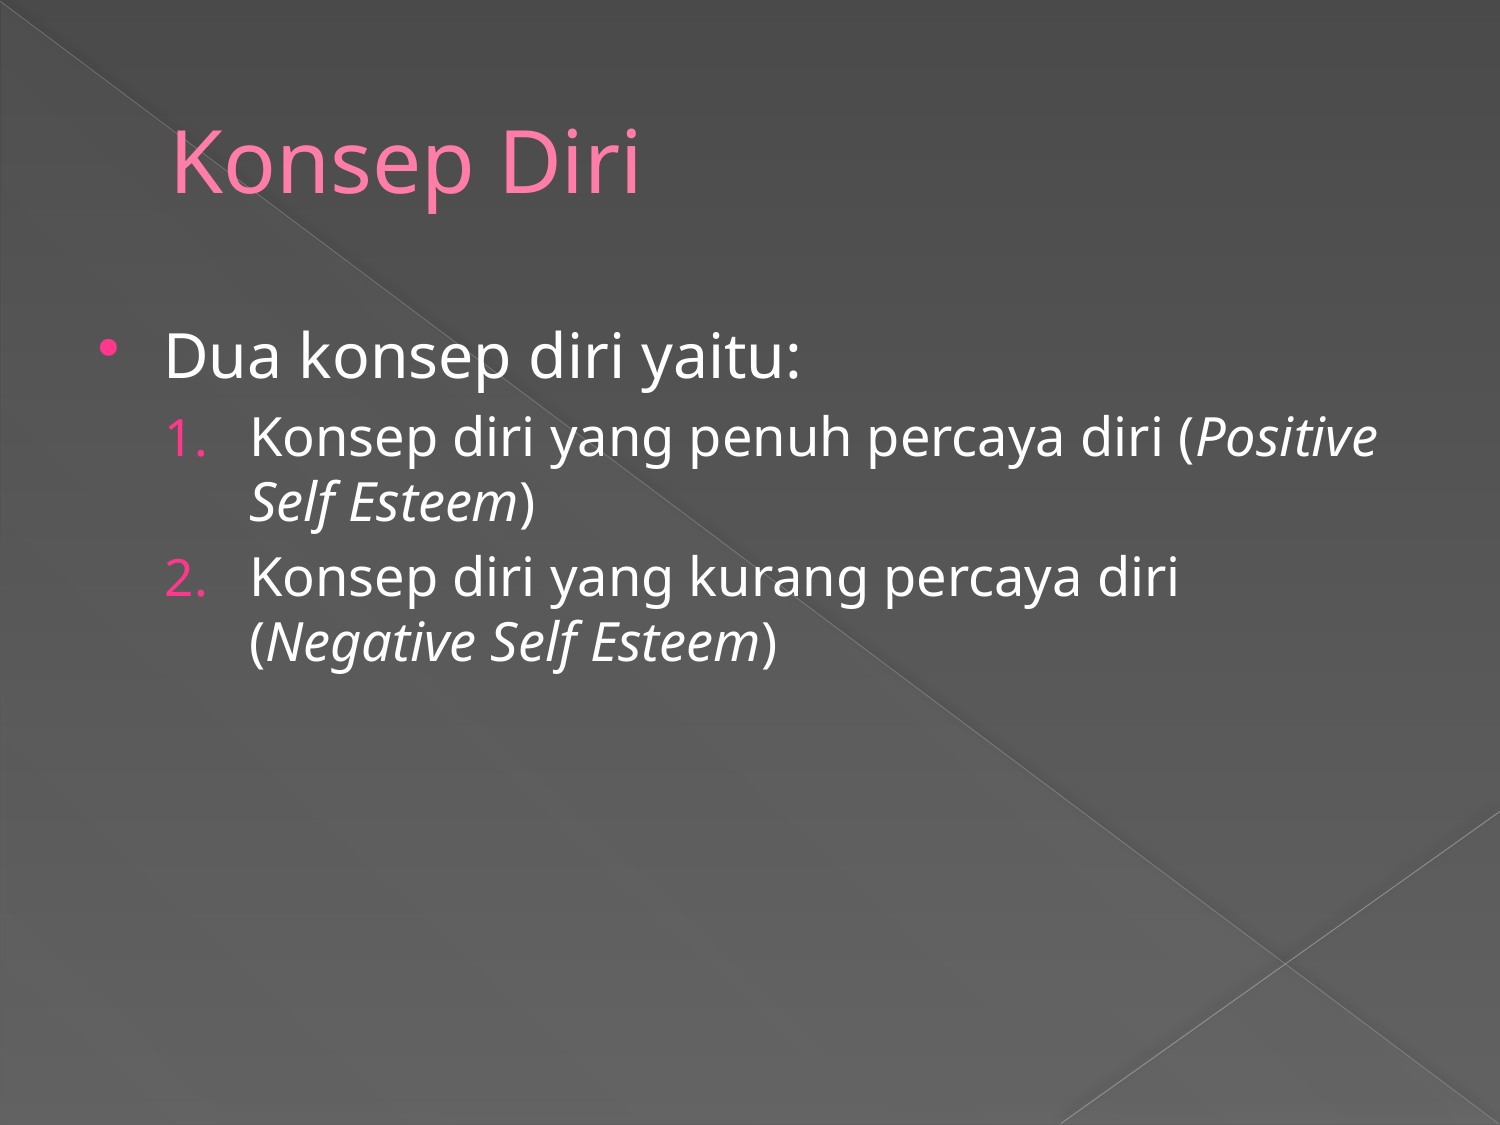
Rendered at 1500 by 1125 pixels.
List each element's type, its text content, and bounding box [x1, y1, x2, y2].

title Konsep Diri [75, 43, 1425, 274]
list Dua konsep diri yaitu: Konsep diri yang penuh percaya diri (Positive Self Esteem) Konsep diri yang kurang percaya diri (Negative Self Esteem) [75, 308, 1425, 1059]
